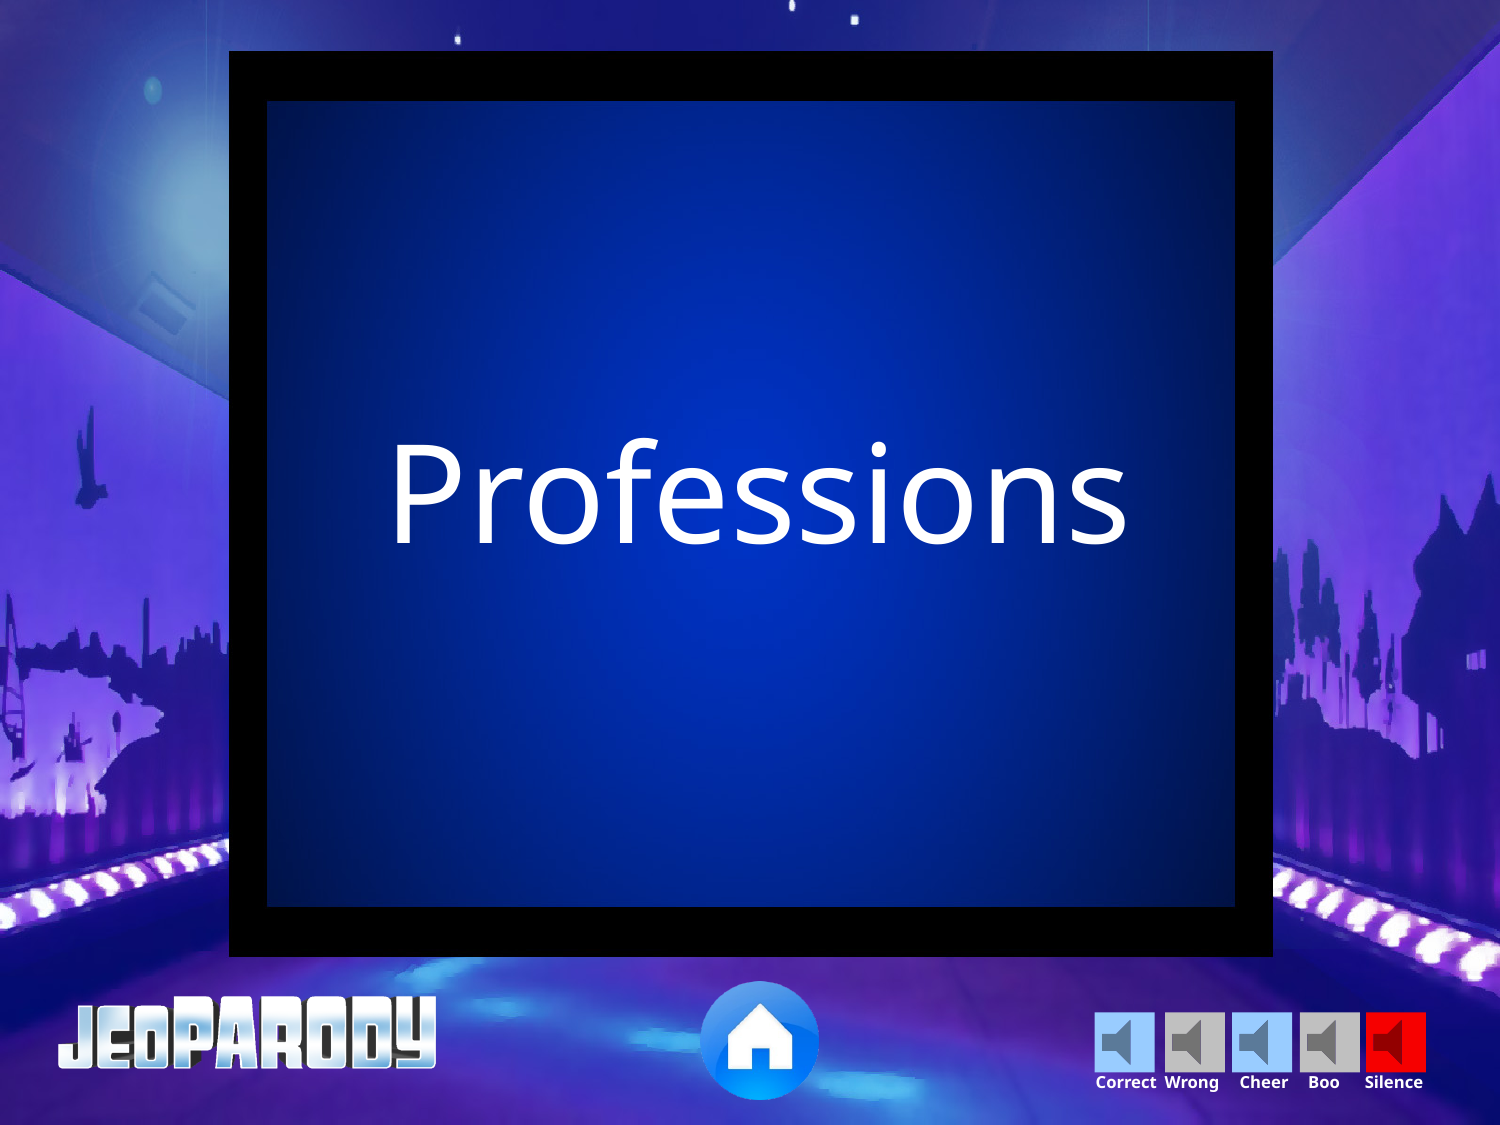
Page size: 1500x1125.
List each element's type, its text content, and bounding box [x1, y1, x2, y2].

text_box Professions [137, 398, 1379, 579]
picture [0, 0, 1500, 1125]
